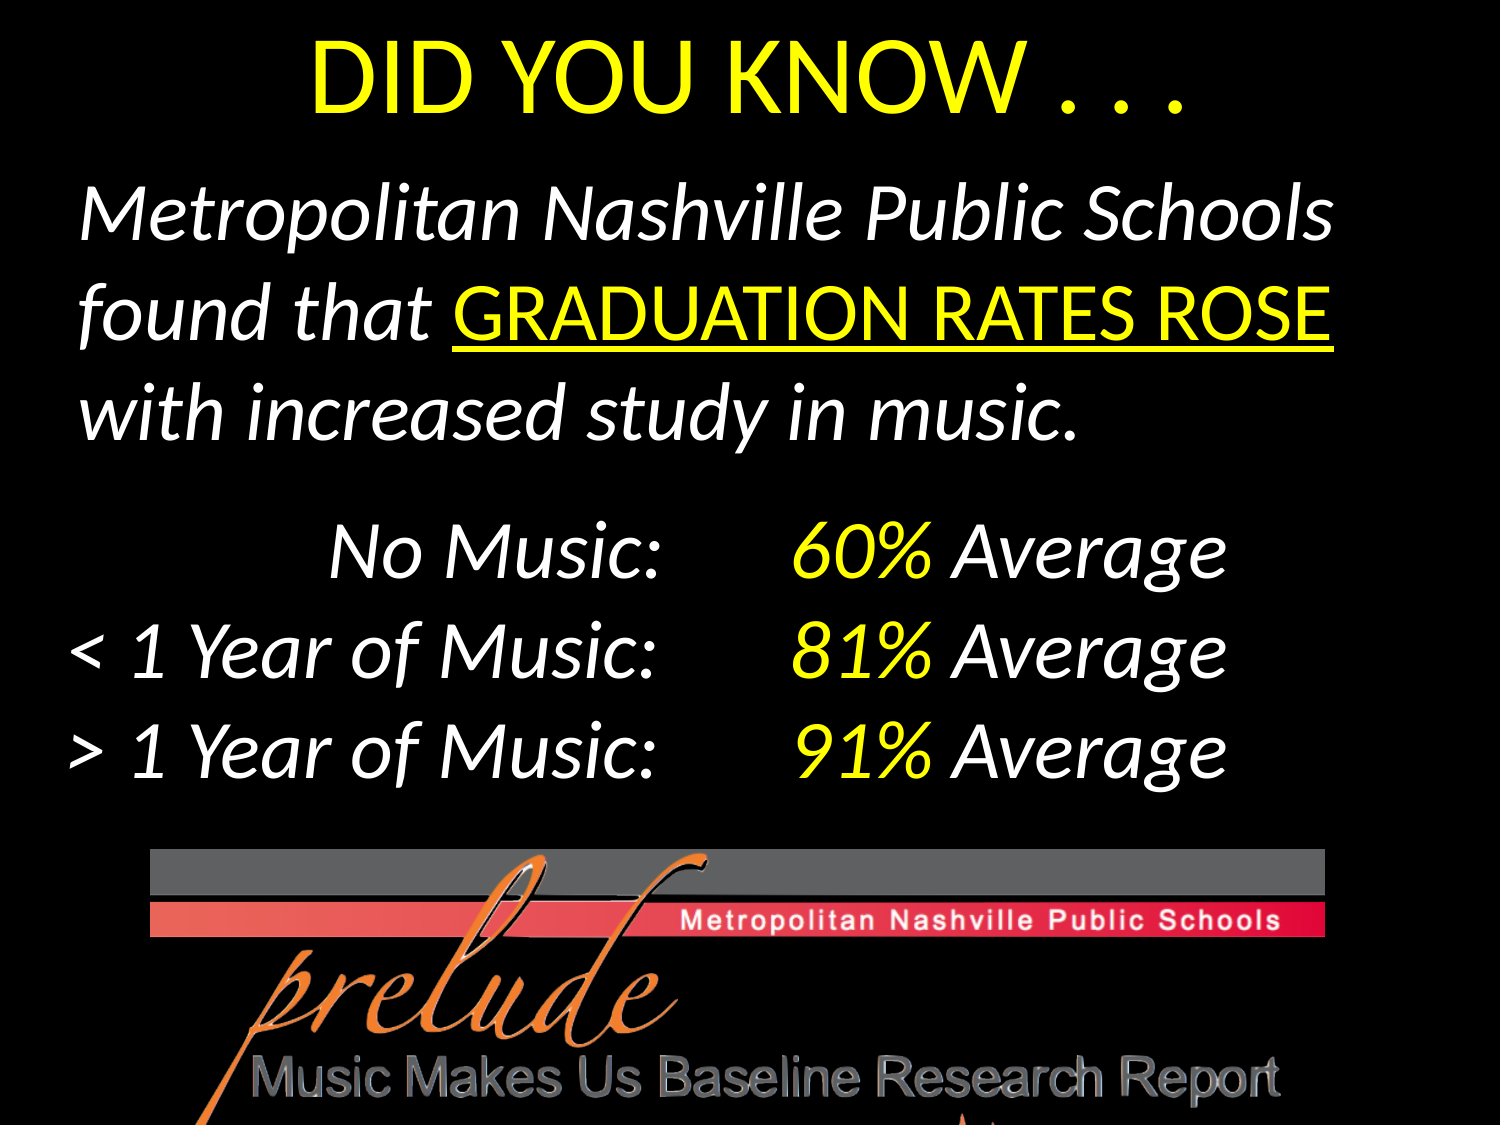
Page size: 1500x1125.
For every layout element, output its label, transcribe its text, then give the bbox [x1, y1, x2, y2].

text_box 91% Average [774, 713, 1438, 800]
text_box 60% Average [774, 487, 1438, 587]
text_box Metropolitan Nashville Public Schools found that GRADUATION RATES ROSE with increased study in music. [62, 149, 1463, 487]
picture [149, 849, 1326, 1125]
text_box 81% Average [774, 587, 1438, 713]
title DID YOU KNOW . . . [0, 0, 1500, 163]
text_box No Music: < 1 Year of Music: > 1 Year of Music: [49, 487, 1475, 850]
